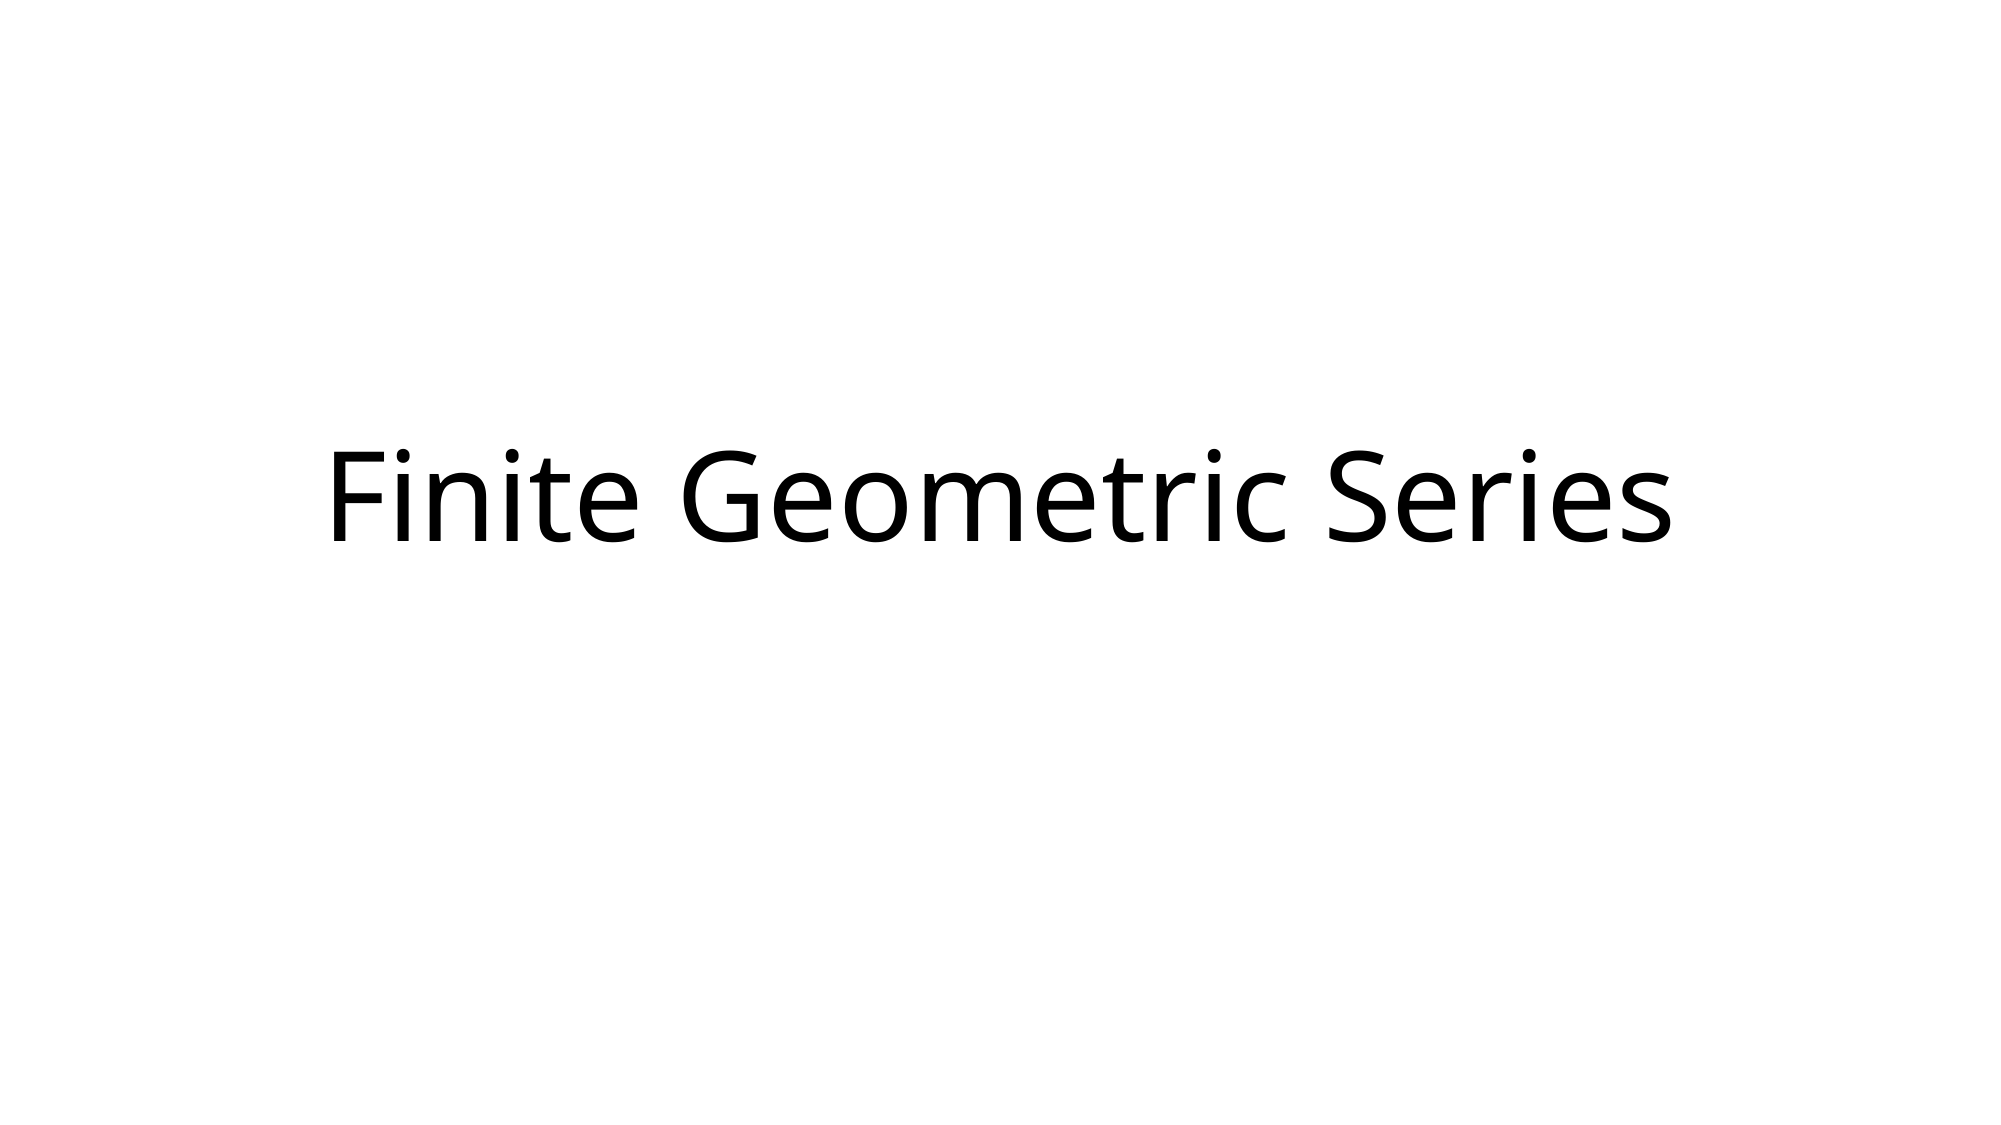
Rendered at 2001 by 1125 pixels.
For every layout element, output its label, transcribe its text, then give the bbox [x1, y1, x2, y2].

title Finite Geometric Series [249, 184, 1750, 576]
